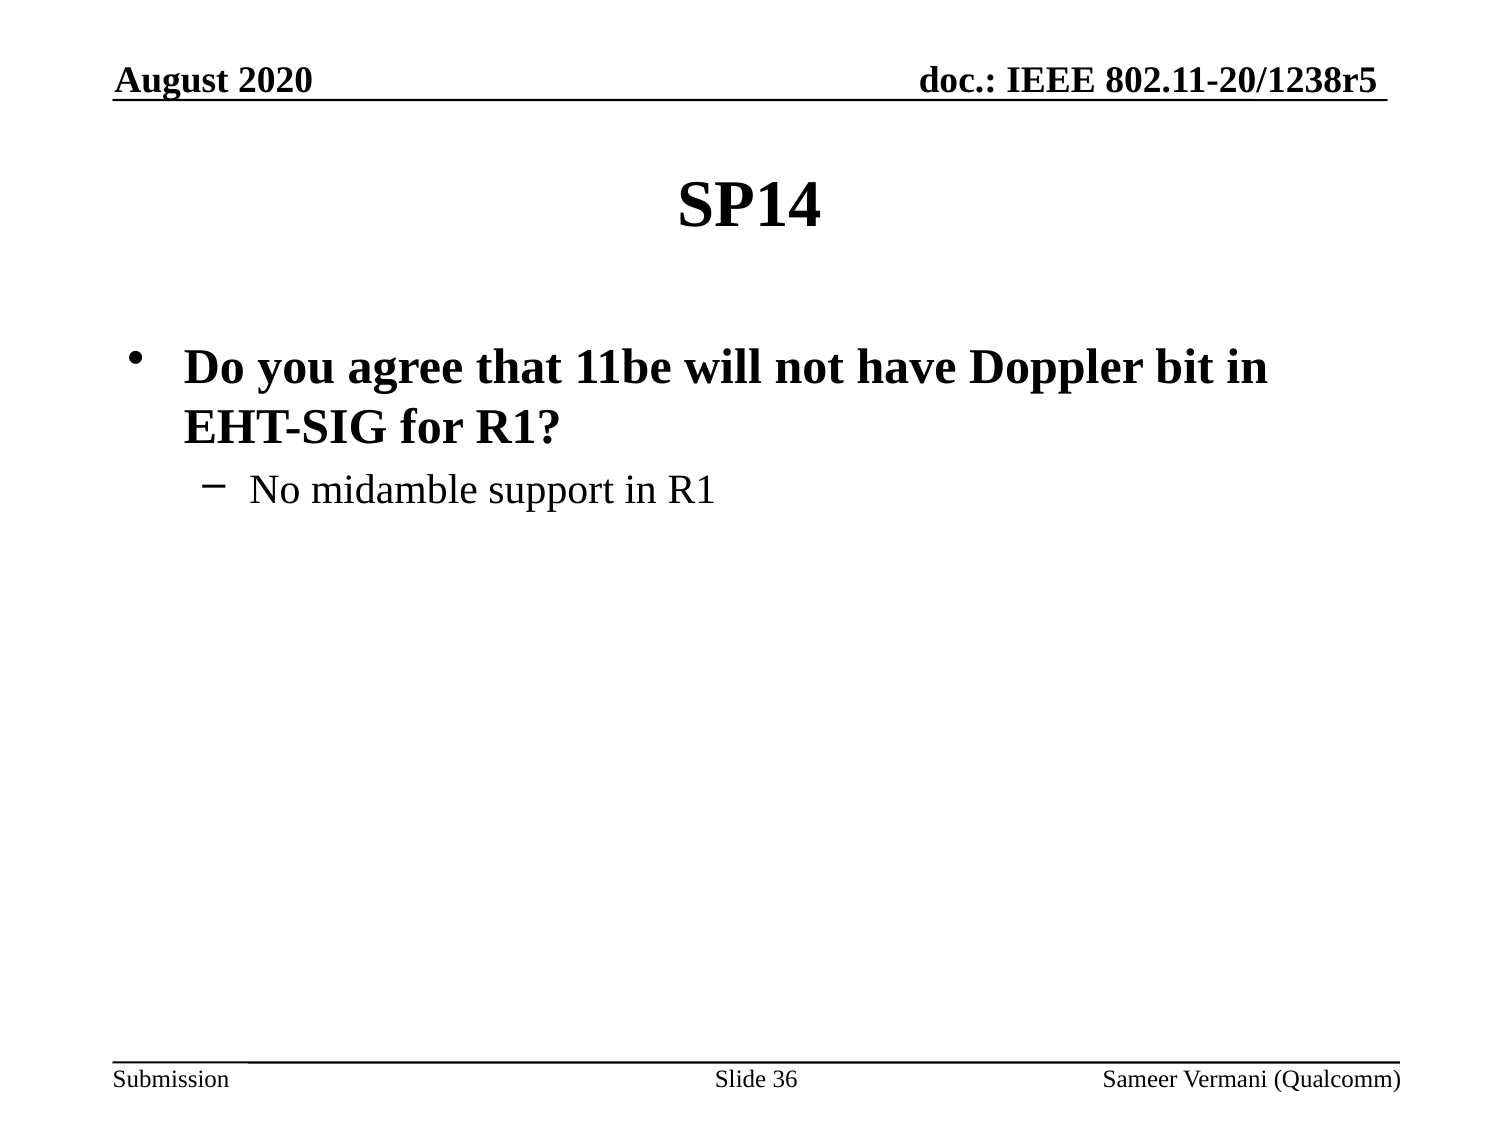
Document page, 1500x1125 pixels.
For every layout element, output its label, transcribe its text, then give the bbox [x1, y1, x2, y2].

list Do you agree that 11be will not have Doppler bit in EHT-SIG for R1? No midamble support in R1 [112, 326, 1388, 1002]
title SP14 [112, 112, 1388, 288]
slide_number Slide 36 [712, 1061, 800, 1093]
footer Sameer Vermani (Qualcomm) [1062, 1061, 1402, 1093]
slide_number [114, 54, 354, 101]
